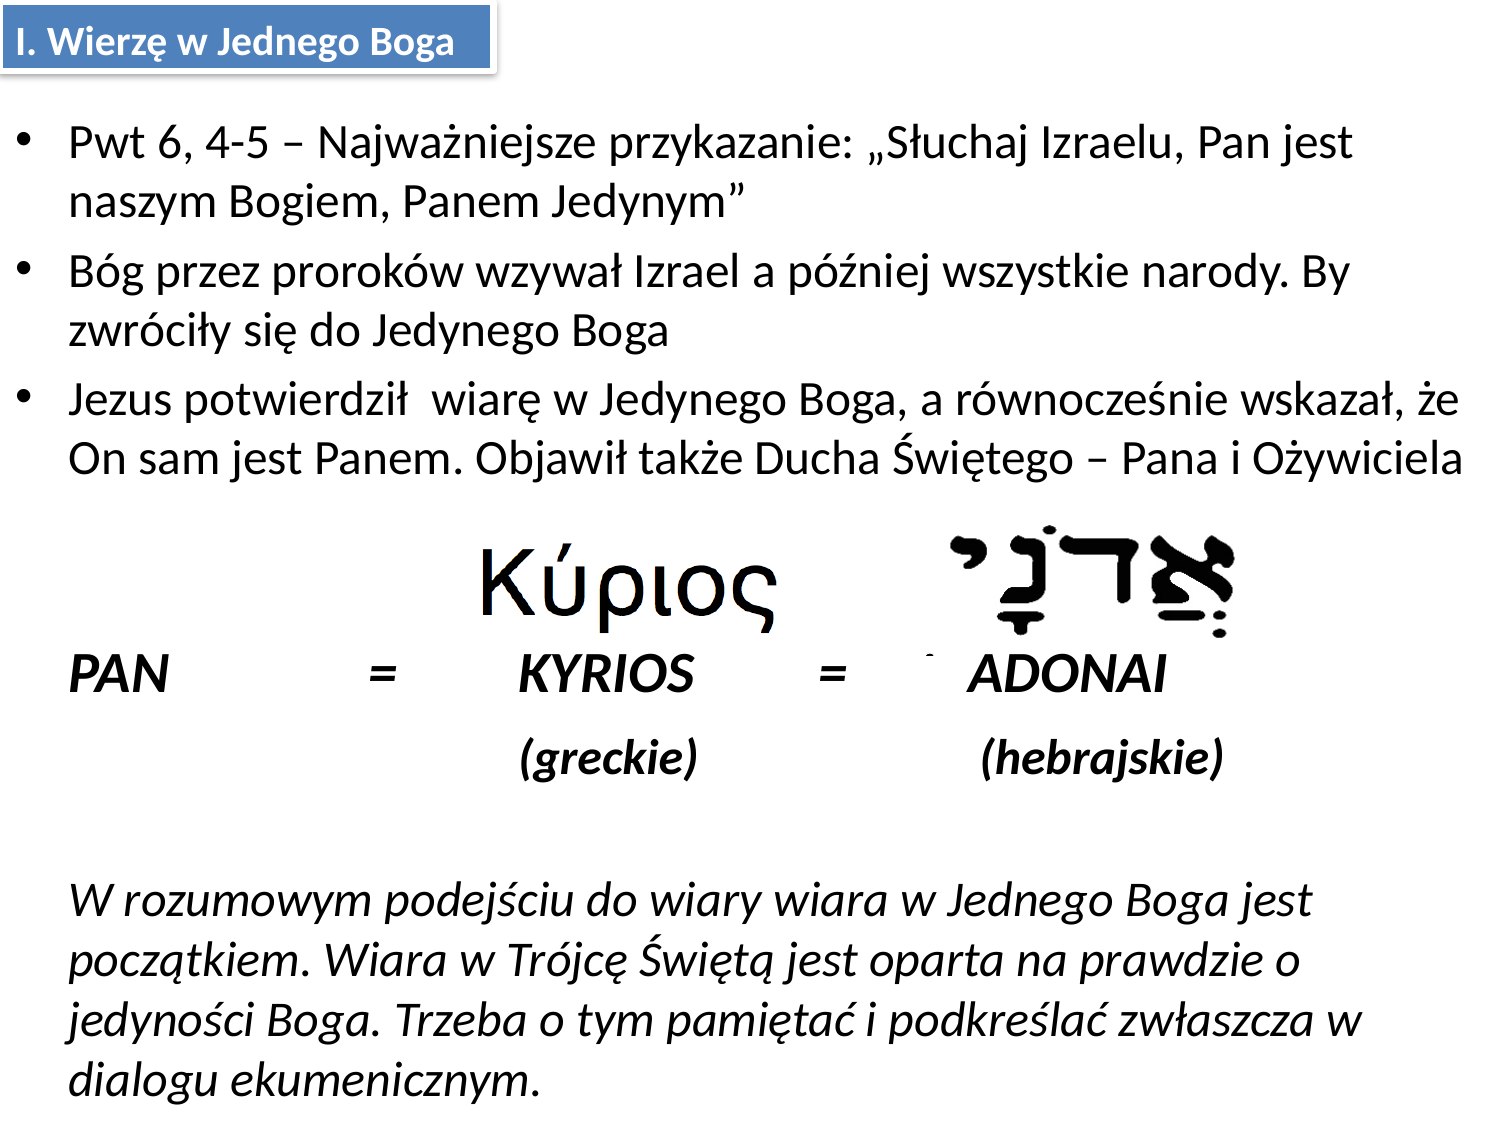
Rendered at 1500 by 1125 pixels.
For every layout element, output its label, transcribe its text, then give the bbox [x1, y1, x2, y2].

picture [912, 510, 1276, 657]
title I. Wierzę w Jednego Boga [0, 0, 497, 74]
picture [466, 531, 779, 636]
list Pwt 6, 4-5 – Najważniejsze przykazanie: „Słuchaj Izraelu, Pan jest naszym Bogiem, Panem Jedynym” Bóg przez proroków wzywał Izrael a później wszystkie narody. By zwróciły się do Jedynego Boga Jezus potwierdził wiarę w Jedynego Boga, a równocześnie wskazał, że On sam jest Panem. Objawił także Ducha Świętego – Pana i Ożywiciela [0, 101, 1500, 504]
list PAN = KYRIOS = ADONAI (greckie) (hebrajskie) W rozumowym podejściu do wiary wiara w Jednego Boga jest początkiem. Wiara w Trójcę Świętą jest oparta na prawdzie o jedyności Boga. Trzeba o tym pamiętać i podkreślać zwłaszcza w dialogu ekumenicznym. [53, 627, 1400, 727]
